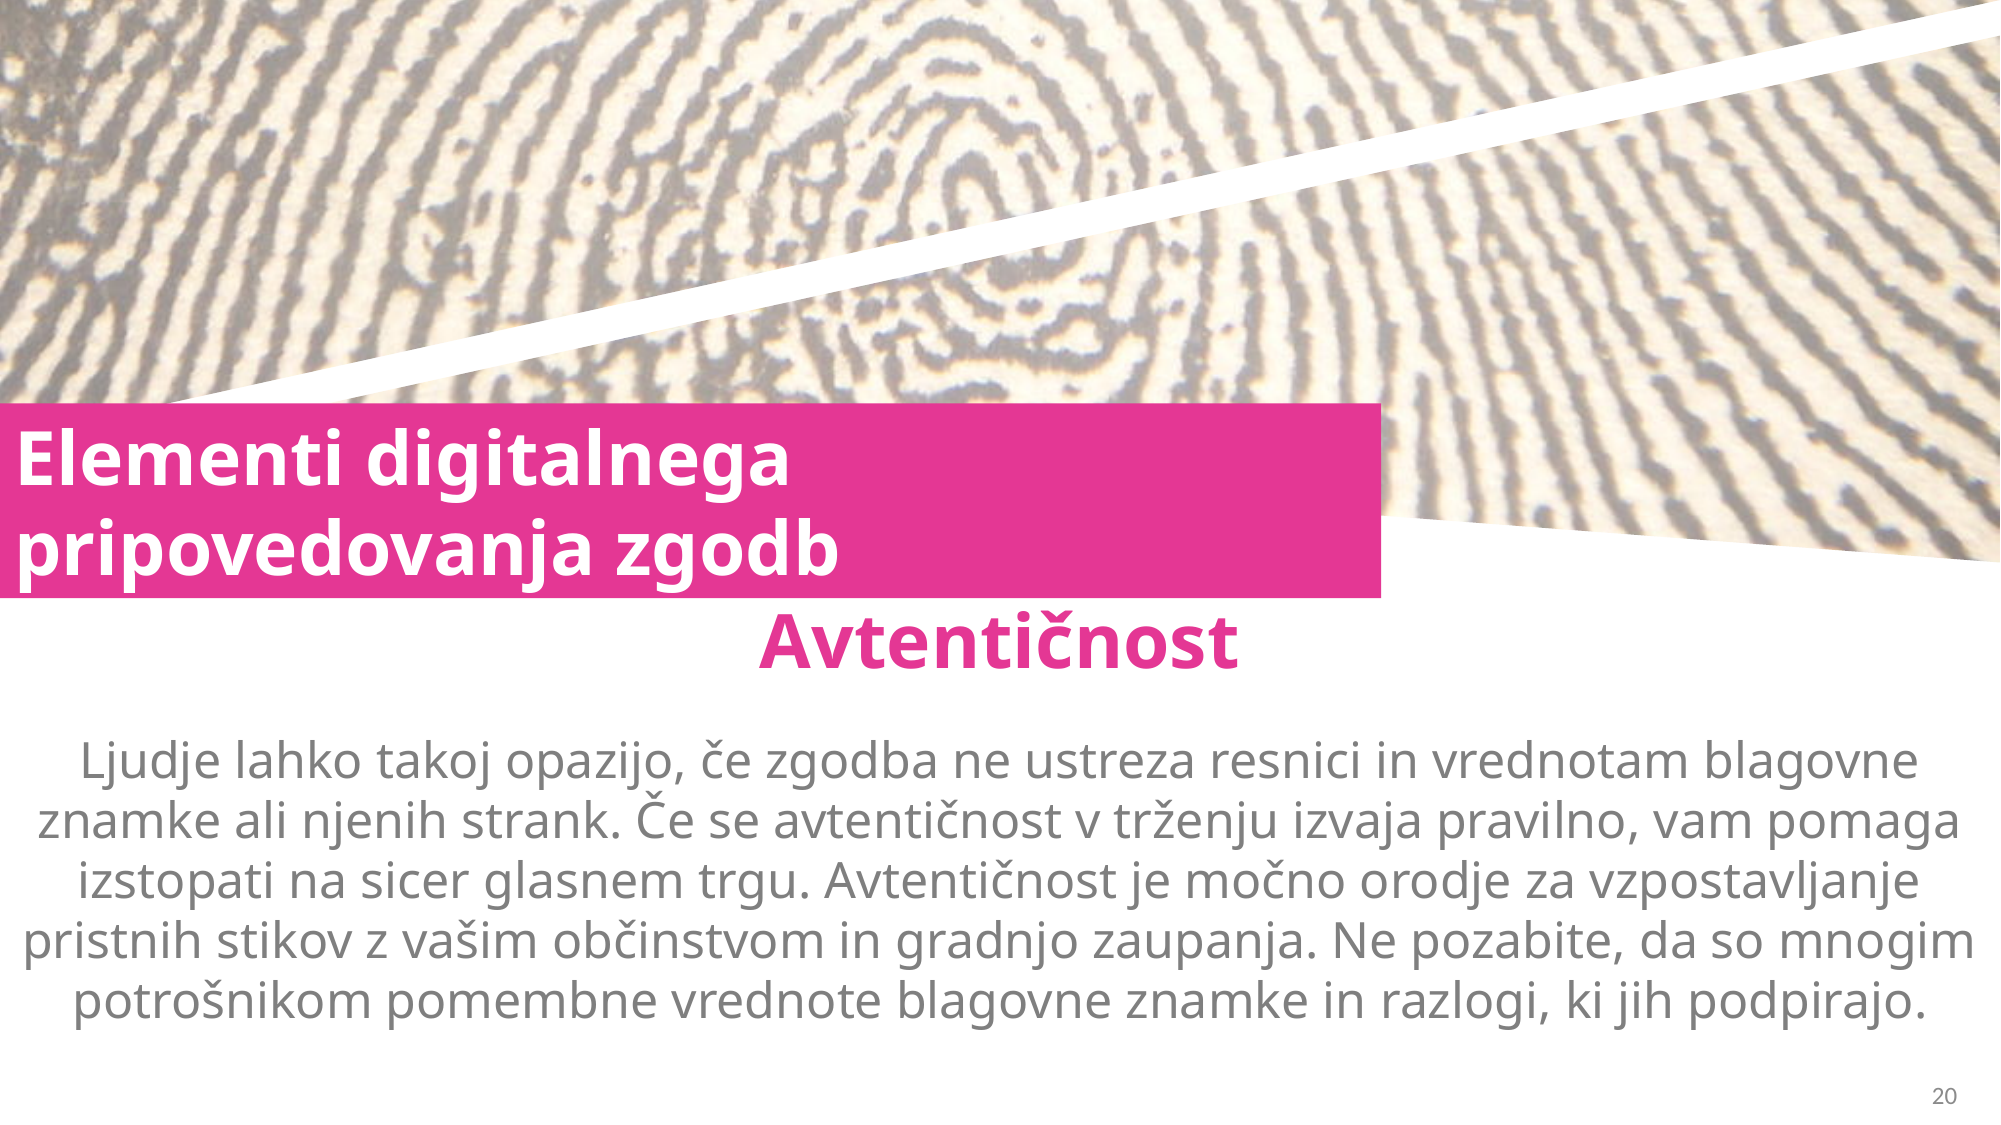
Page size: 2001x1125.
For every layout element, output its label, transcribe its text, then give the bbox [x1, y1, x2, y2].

list Ljudje lahko takoj opazijo, če zgodba ne ustreza resnici in vrednotam blagovne znamke ali njenih strank. Če se avtentičnost v trženju izvaja pravilno, vam pomaga izstopati na sicer glasnem trgu. Avtentičnost je močno orodje za vzpostavljanje pristnih stikov z vašim občinstvom in gradnjo zaupanja. Ne pozabite, da so mnogim potrošnikom pomembne vrednote blagovne znamke in razlogi, ki jih podpirajo. [0, 721, 2000, 995]
text_box Elementi digitalnega pripovedovanja zgodb [0, 563, 1382, 599]
list Avtentičnost [0, 596, 2000, 700]
picture [0, 0, 2000, 563]
slide_number 20 [1266, 1076, 1973, 1114]
